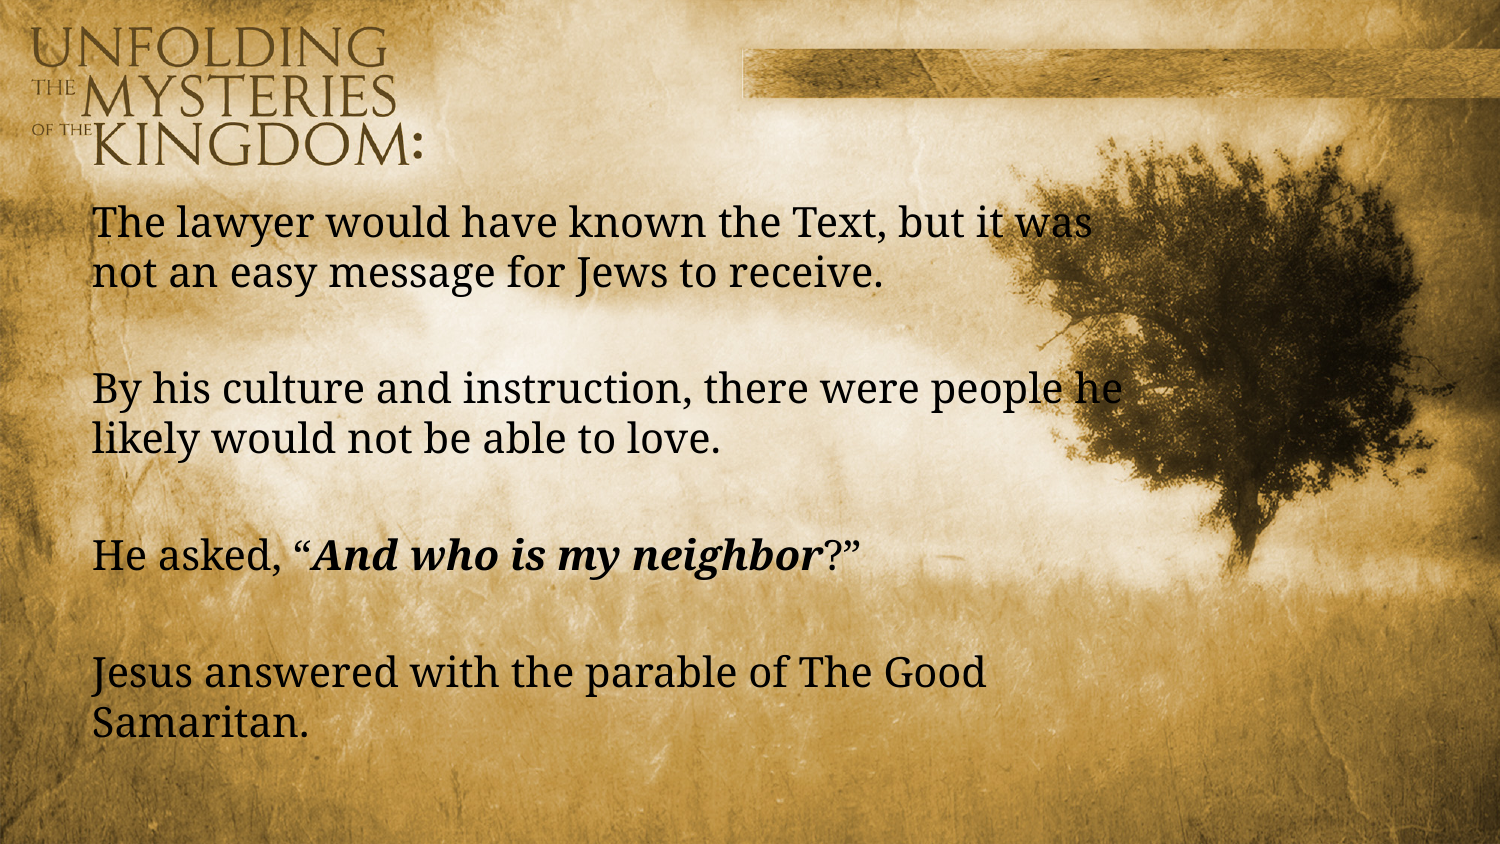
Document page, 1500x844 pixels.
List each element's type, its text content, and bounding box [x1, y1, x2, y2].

list The lawyer would have known the Text, but it was not an easy message for Jews to receive. By his culture and instruction, there were people he likely would not be able to love. He asked, “And who is my neighbor?” Jesus answered with the parable of The Good Samaritan. [76, 213, 1171, 786]
picture [0, 0, 1500, 844]
